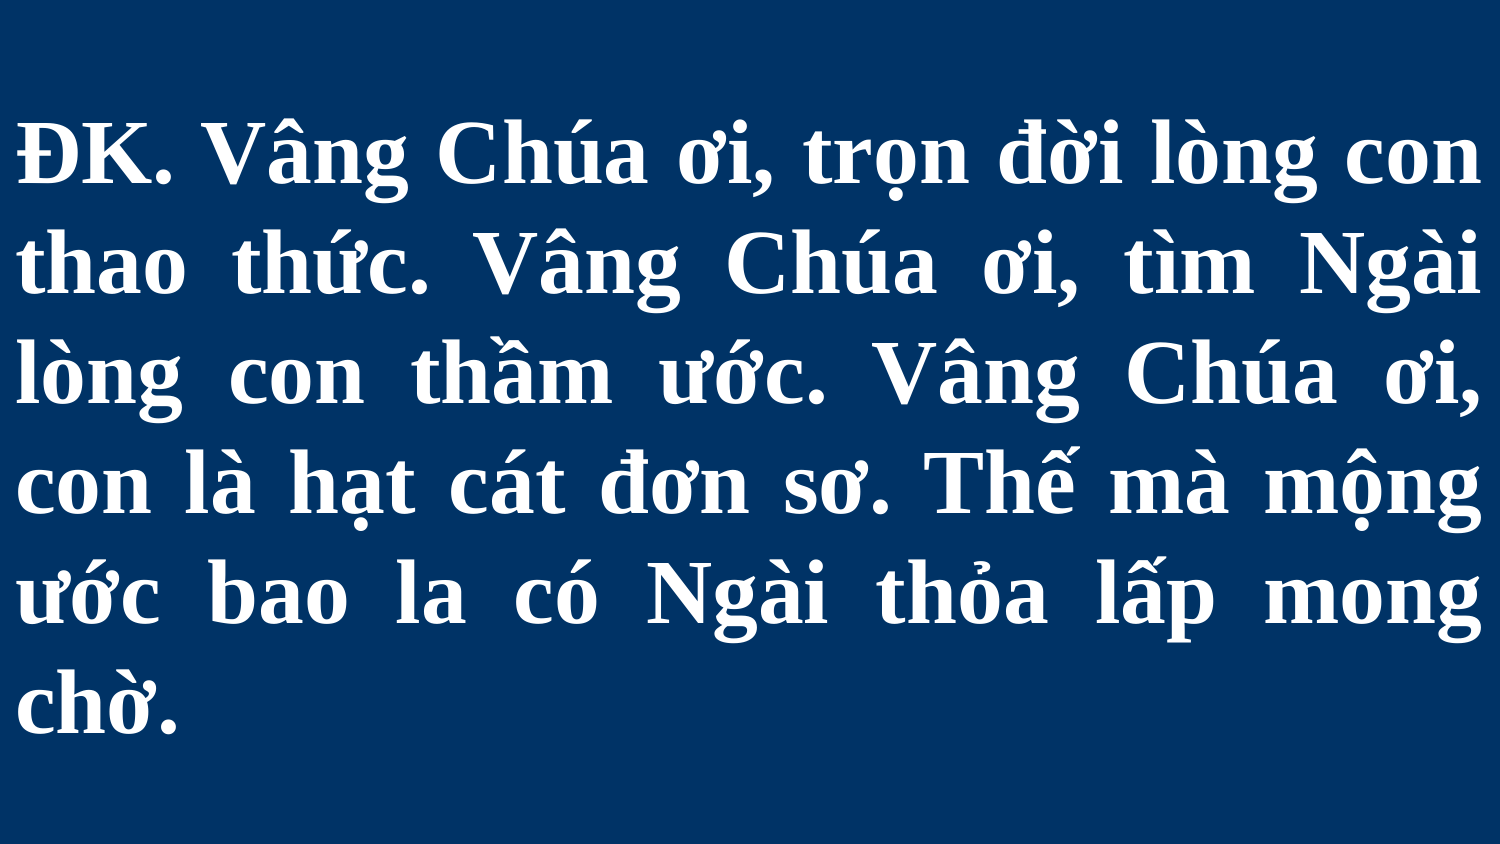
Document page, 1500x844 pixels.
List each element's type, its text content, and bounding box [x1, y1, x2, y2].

title ĐK. Vâng Chúa ơi, trọn đời lòng con thao thức. Vâng Chúa ơi, tìm Ngài lòng con thầm ước. Vâng Chúa ơi, con là hạt cát đơn sơ. Thế mà mộng ước bao la có Ngài thỏa lấp mong chờ. [0, 0, 1500, 844]
